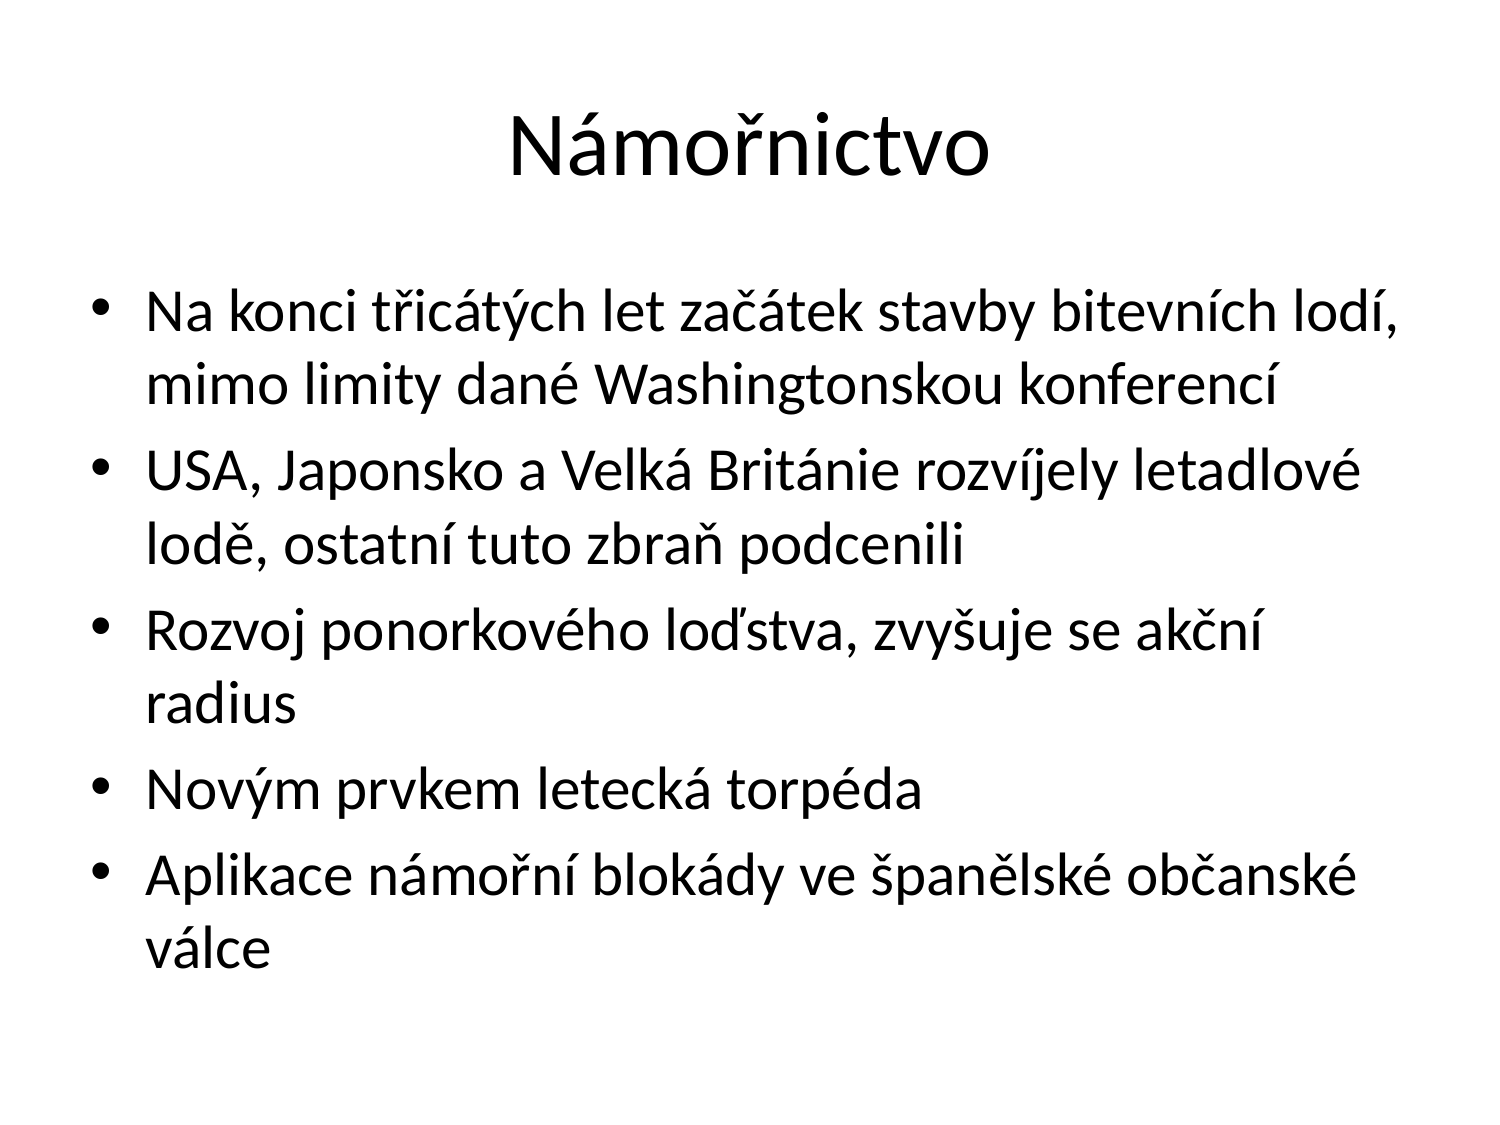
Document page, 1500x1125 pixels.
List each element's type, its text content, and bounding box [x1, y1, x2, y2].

title Námořnictvo [75, 45, 1425, 233]
list Na konci třicátých let začátek stavby bitevních lodí, mimo limity dané Washingtonskou konferencí USA, Japonsko a Velká Británie rozvíjely letadlové lodě, ostatní tuto zbraň podcenili Rozvoj ponorkového loďstva, zvyšuje se akční radius Novým prvkem letecká torpéda Aplikace námořní blokády ve španělské občanské válce [75, 262, 1425, 1005]
